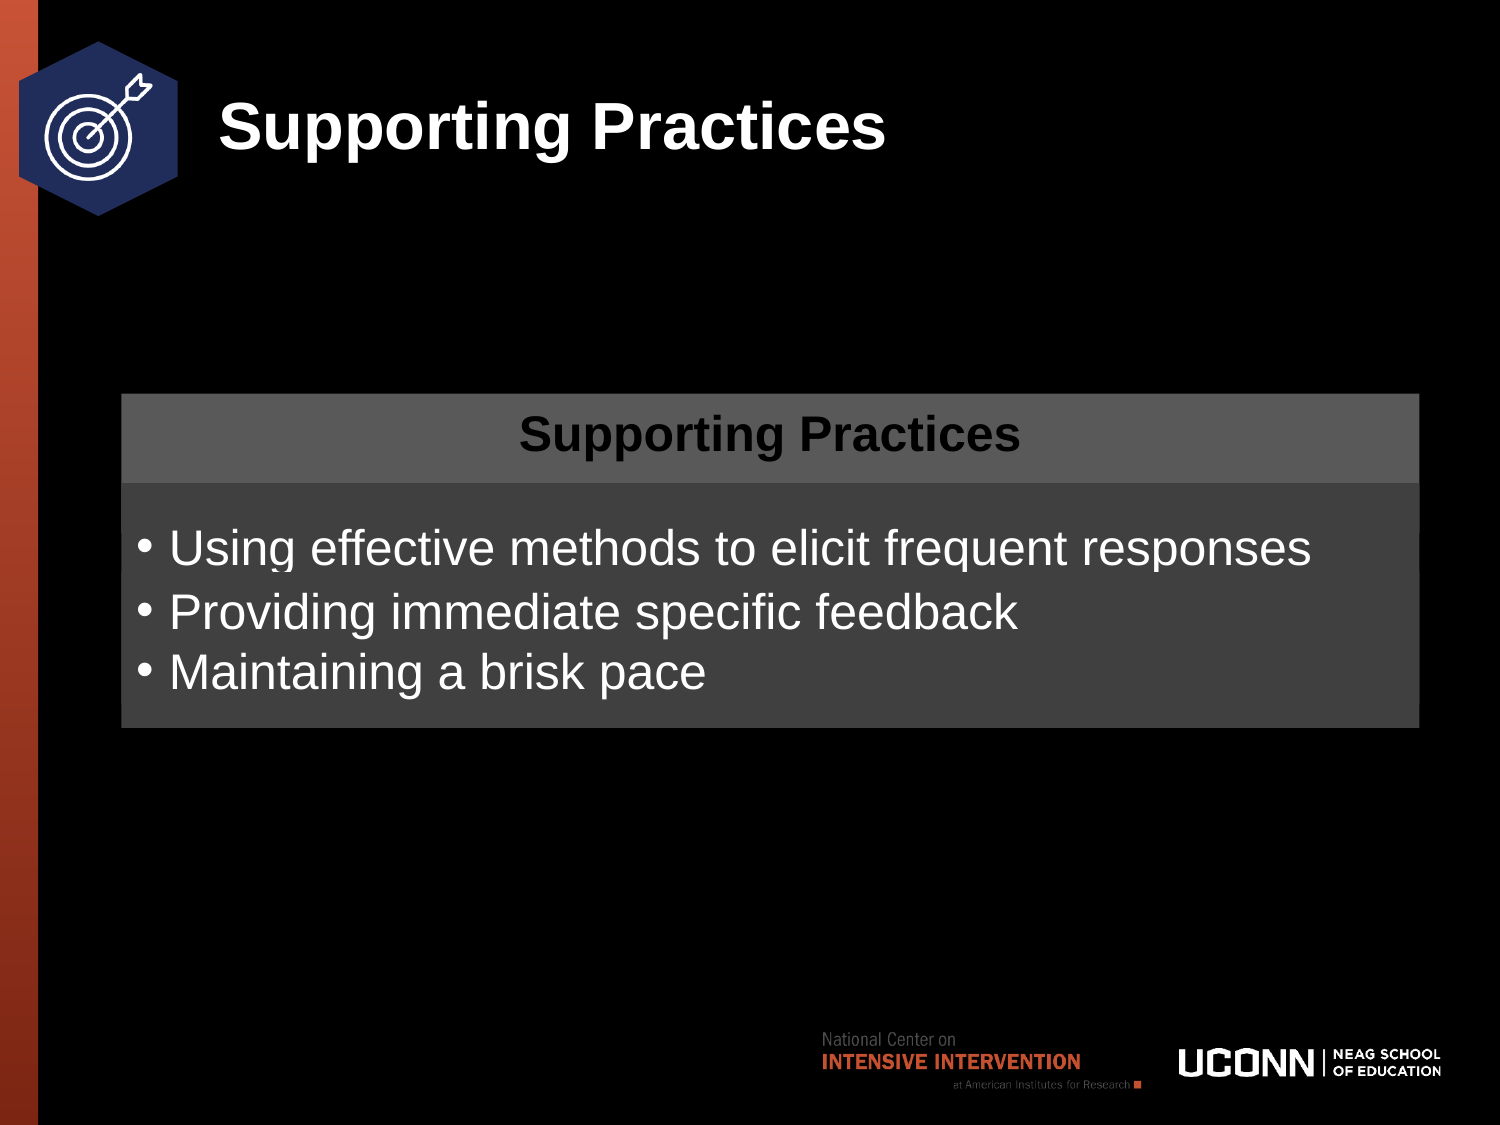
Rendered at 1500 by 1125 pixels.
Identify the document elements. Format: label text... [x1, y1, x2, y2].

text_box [121, 393, 1420, 729]
picture [818, 1026, 1146, 1094]
title Supporting Practices [203, 59, 1441, 198]
picture [44, 72, 153, 181]
picture [1179, 1048, 1441, 1077]
